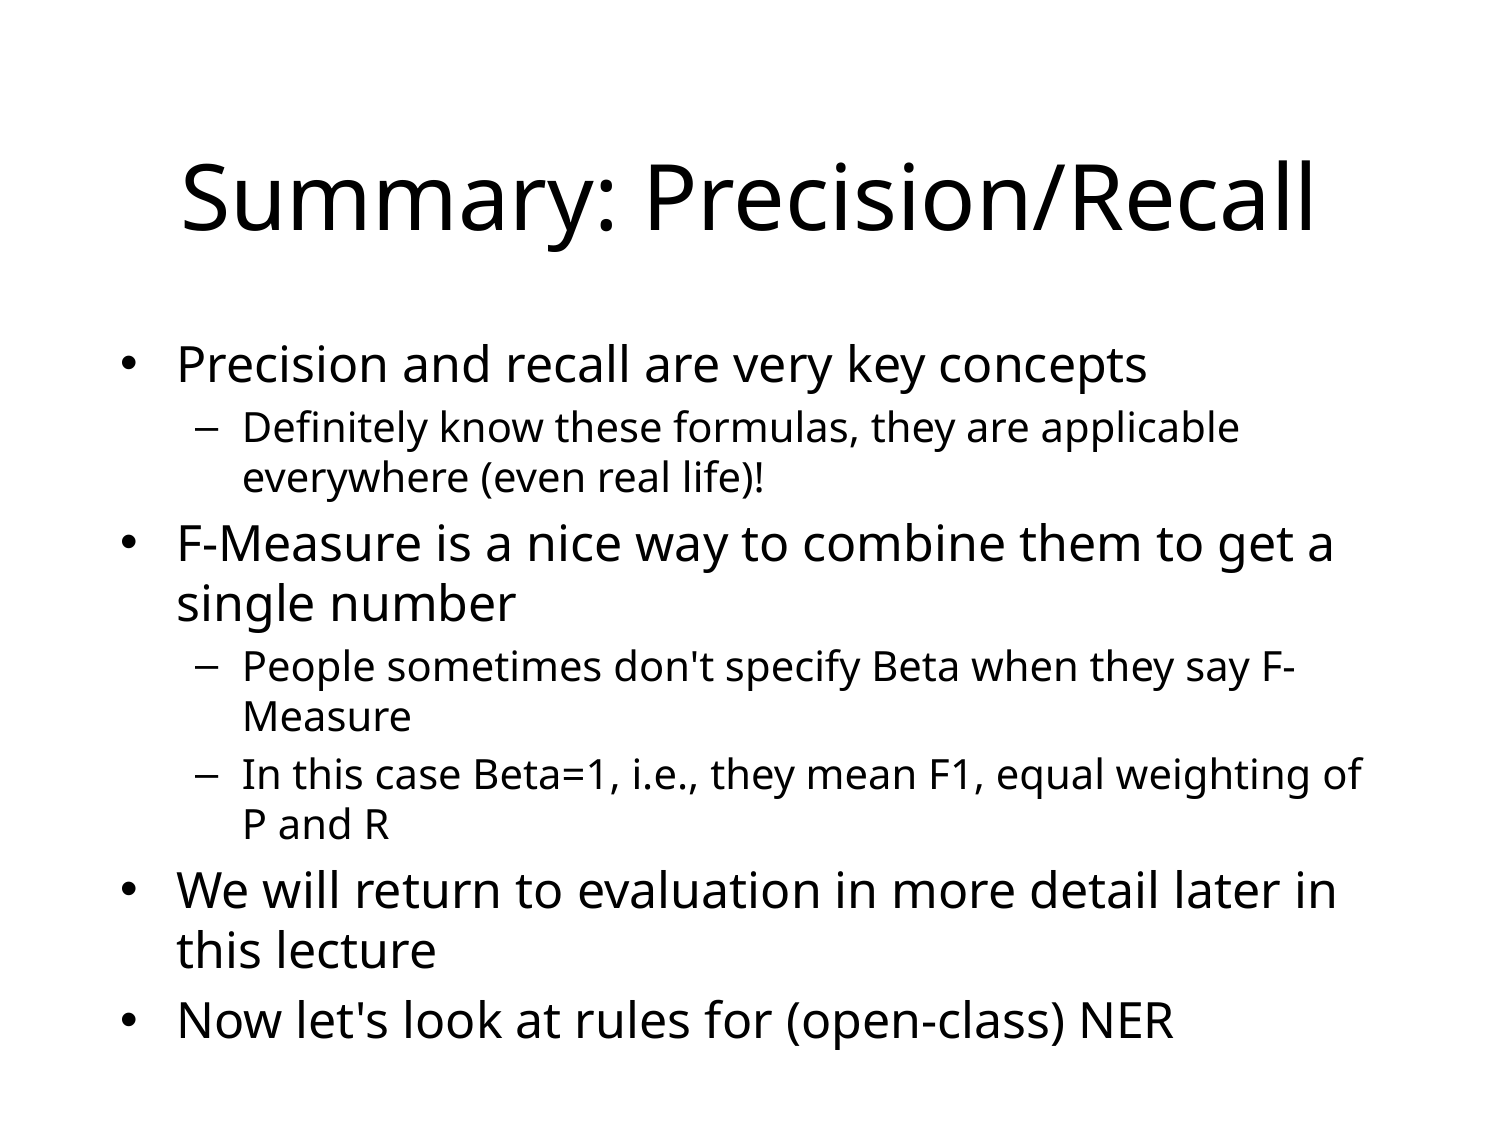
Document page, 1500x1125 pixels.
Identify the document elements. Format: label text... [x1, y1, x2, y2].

list Precision and recall are very key concepts Definitely know these formulas, they are applicable everywhere (even real life)! F-Measure is a nice way to combine them to get a single number People sometimes don't specify Beta when they say F-Measure In this case Beta=1, i.e., they mean F1, equal weighting of P and R We will return to evaluation in more detail later in this lecture Now let's look at rules for (open-class) NER [111, 324, 1388, 1001]
title Summary: Precision/Recall [111, 99, 1388, 288]
